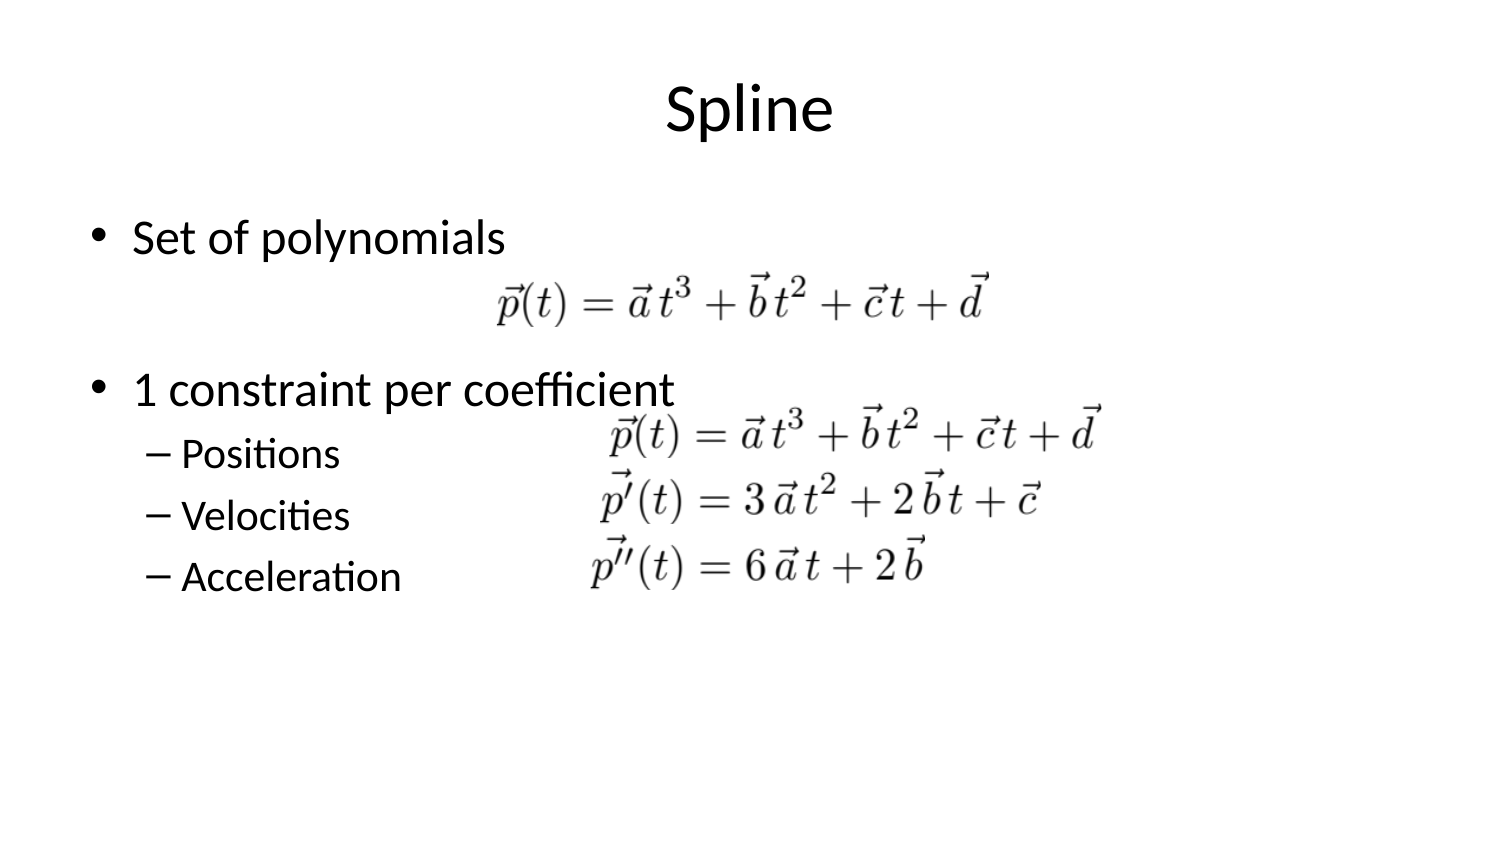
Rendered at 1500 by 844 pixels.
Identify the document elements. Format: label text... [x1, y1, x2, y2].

picture [590, 534, 926, 590]
list Set of polynomials 1 constraint per coefficient Positions Velocities Acceleration [75, 196, 1425, 754]
picture [496, 271, 990, 327]
picture [609, 402, 1102, 458]
title Spline [75, 33, 1425, 175]
picture [599, 468, 1041, 524]
